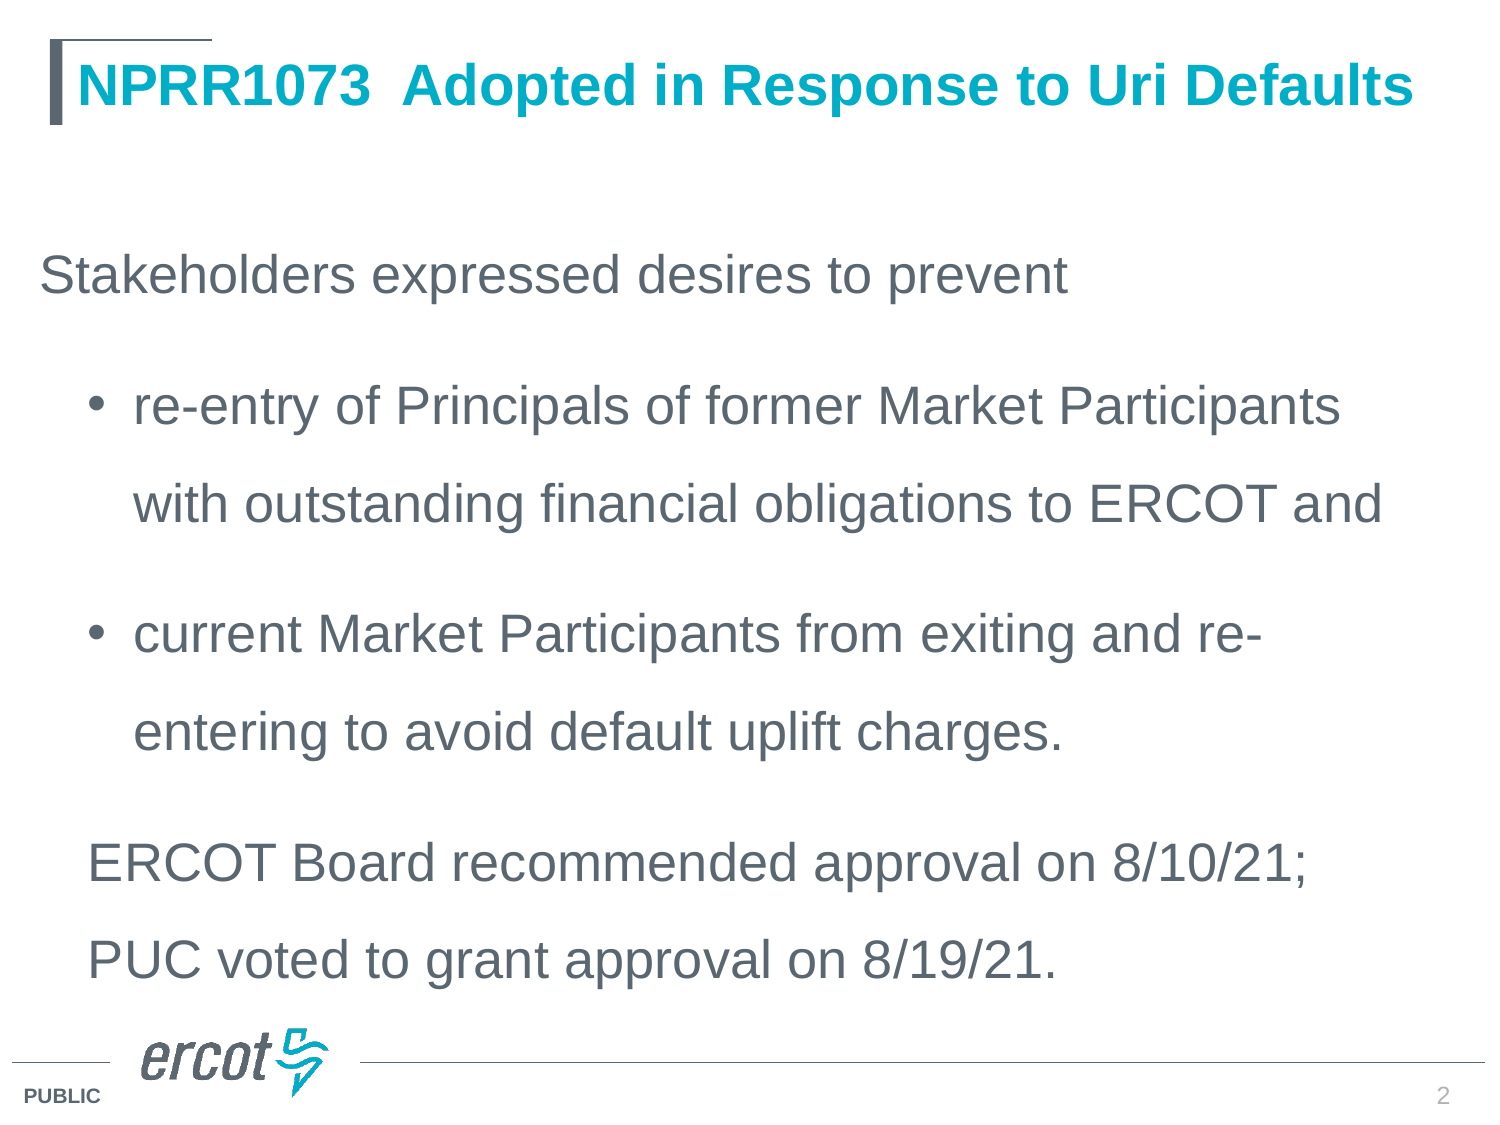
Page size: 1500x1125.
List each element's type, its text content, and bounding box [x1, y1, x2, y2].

title NPRR1073 Adopted in Response to Uri Defaults [62, 39, 1450, 125]
slide_number 2 [1400, 1076, 1488, 1113]
picture [137, 1024, 332, 1100]
list Stakeholders expressed desires to prevent re-entry of Principals of former Market Participants with outstanding financial obligations to ERCOT and current Market Participants from exiting and re-entering to avoid default uplift charges. ERCOT Board recommended approval on 8/10/21; PUC voted to grant approval on 8/19/21. [24, 200, 1450, 1000]
